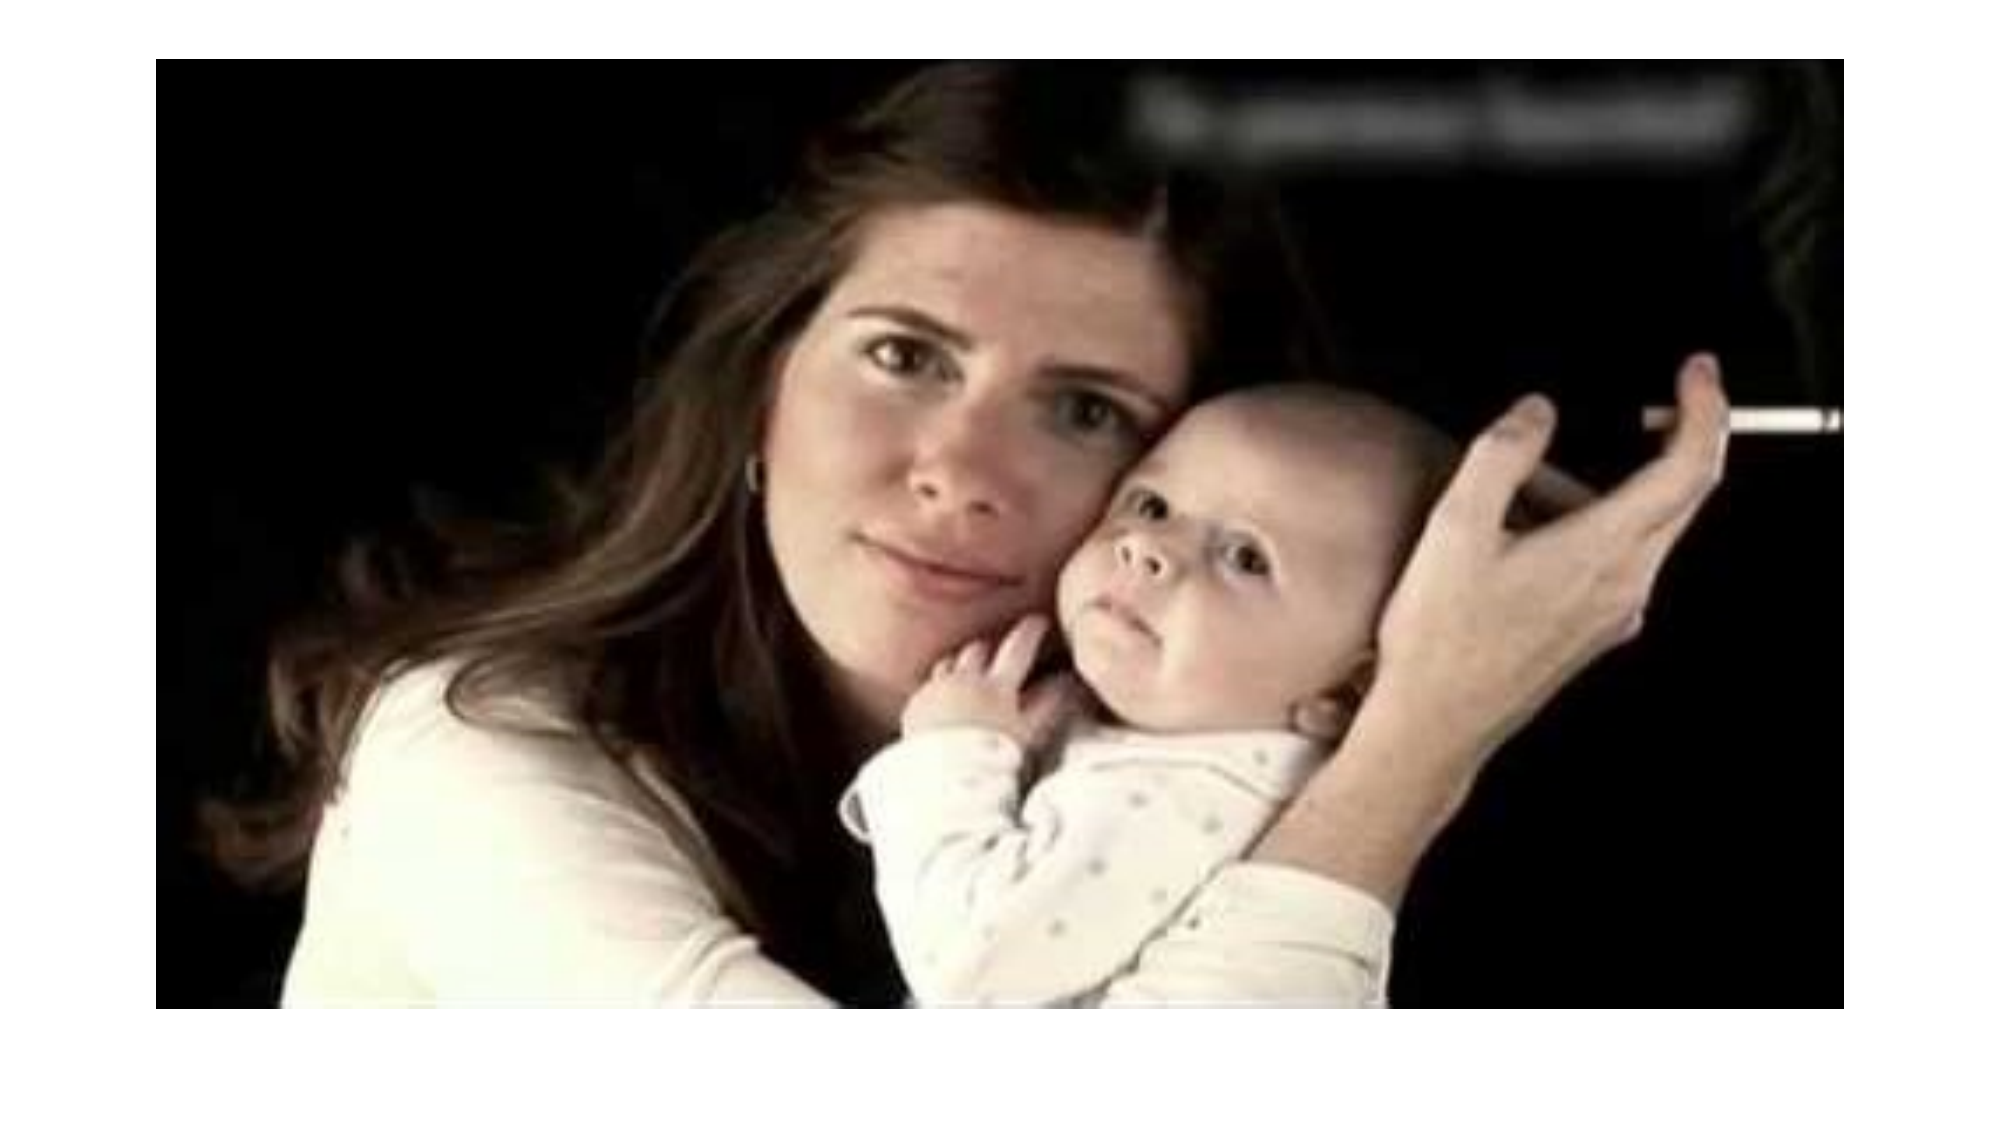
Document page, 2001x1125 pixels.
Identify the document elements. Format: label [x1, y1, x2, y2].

text_box [155, 59, 1845, 1010]
